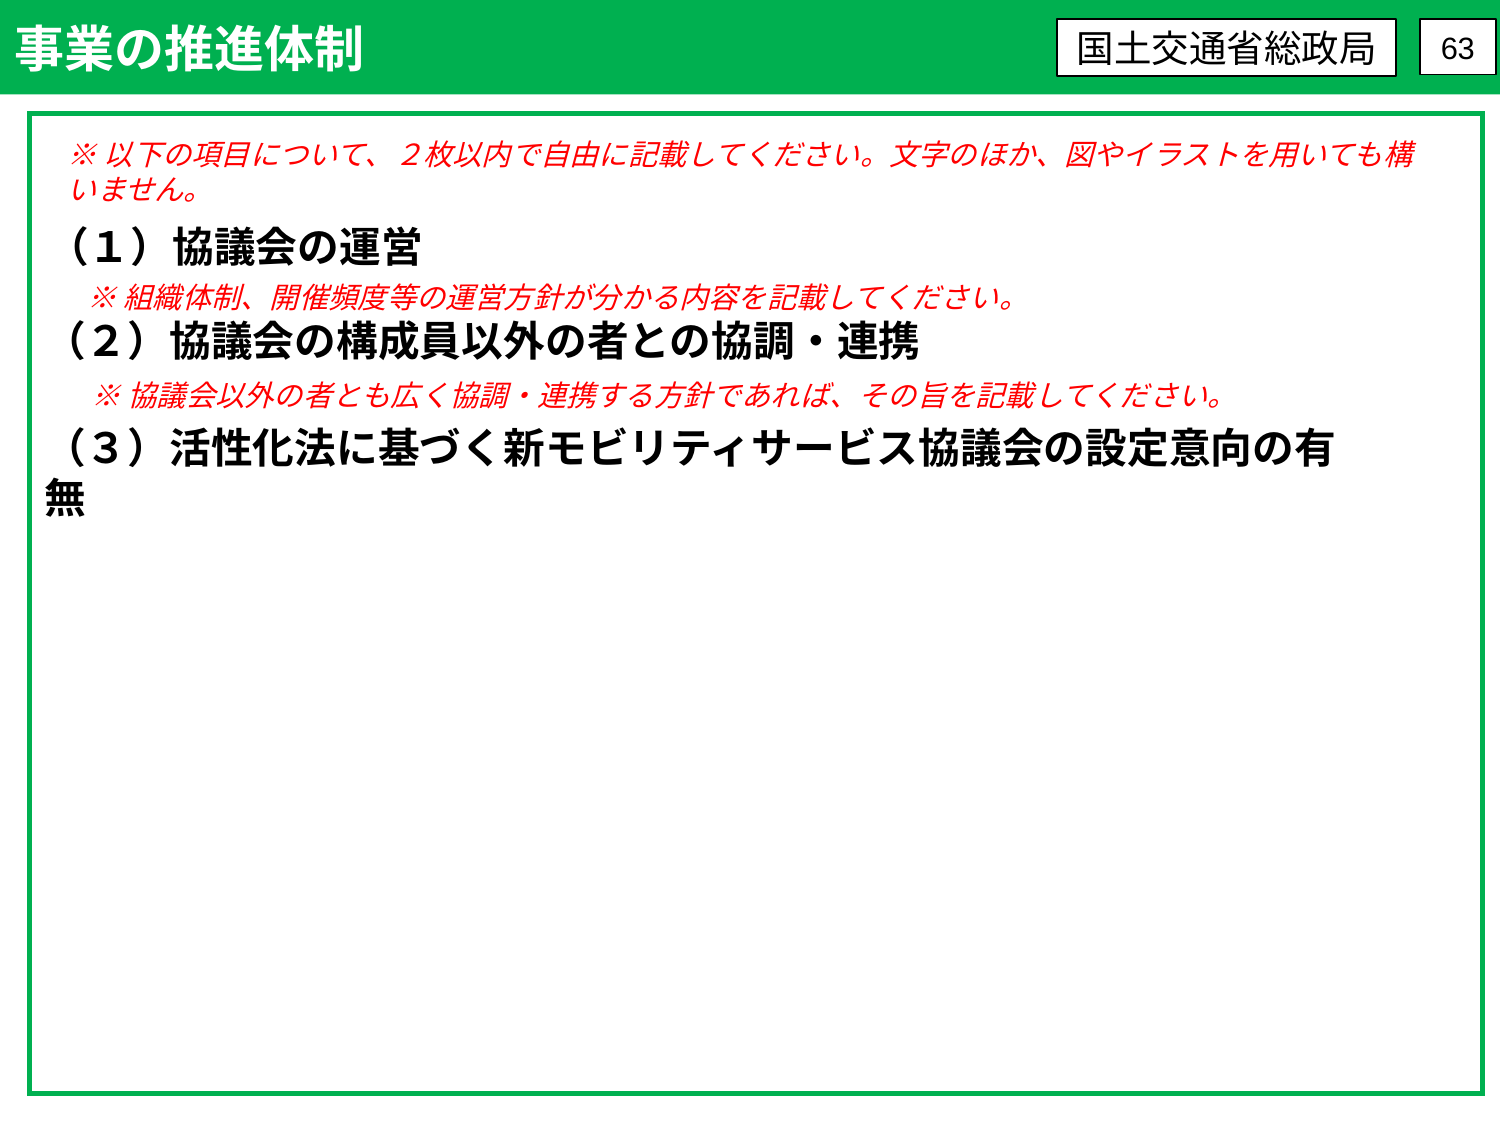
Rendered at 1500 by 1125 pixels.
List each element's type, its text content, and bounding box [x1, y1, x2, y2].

text_box （３）活性化法に基づく新モビリティサービス協議会の設定意向の有無 [29, 414, 1361, 529]
text_box （２）協議会の構成員以外の者との協調・連携 [29, 307, 1244, 373]
text_box 63 [1418, 17, 1498, 77]
text_box [29, 113, 1483, 1094]
text_box 事業の推進体制 [0, 0, 1500, 95]
text_box ※組織体制、開催頻度等の運営方針が分かる内容を記載してください。 [72, 272, 1424, 323]
text_box ※以下の項目について、２枚以内で自由に記載してください。文字のほか、図やイラストを用いても構いません。 [53, 128, 1447, 214]
text_box 国土交通省総政局 [1055, 17, 1398, 78]
text_box ※協議会以外の者とも広く協調・連携する方針であれば、その旨を記載してください。 [76, 370, 1428, 420]
